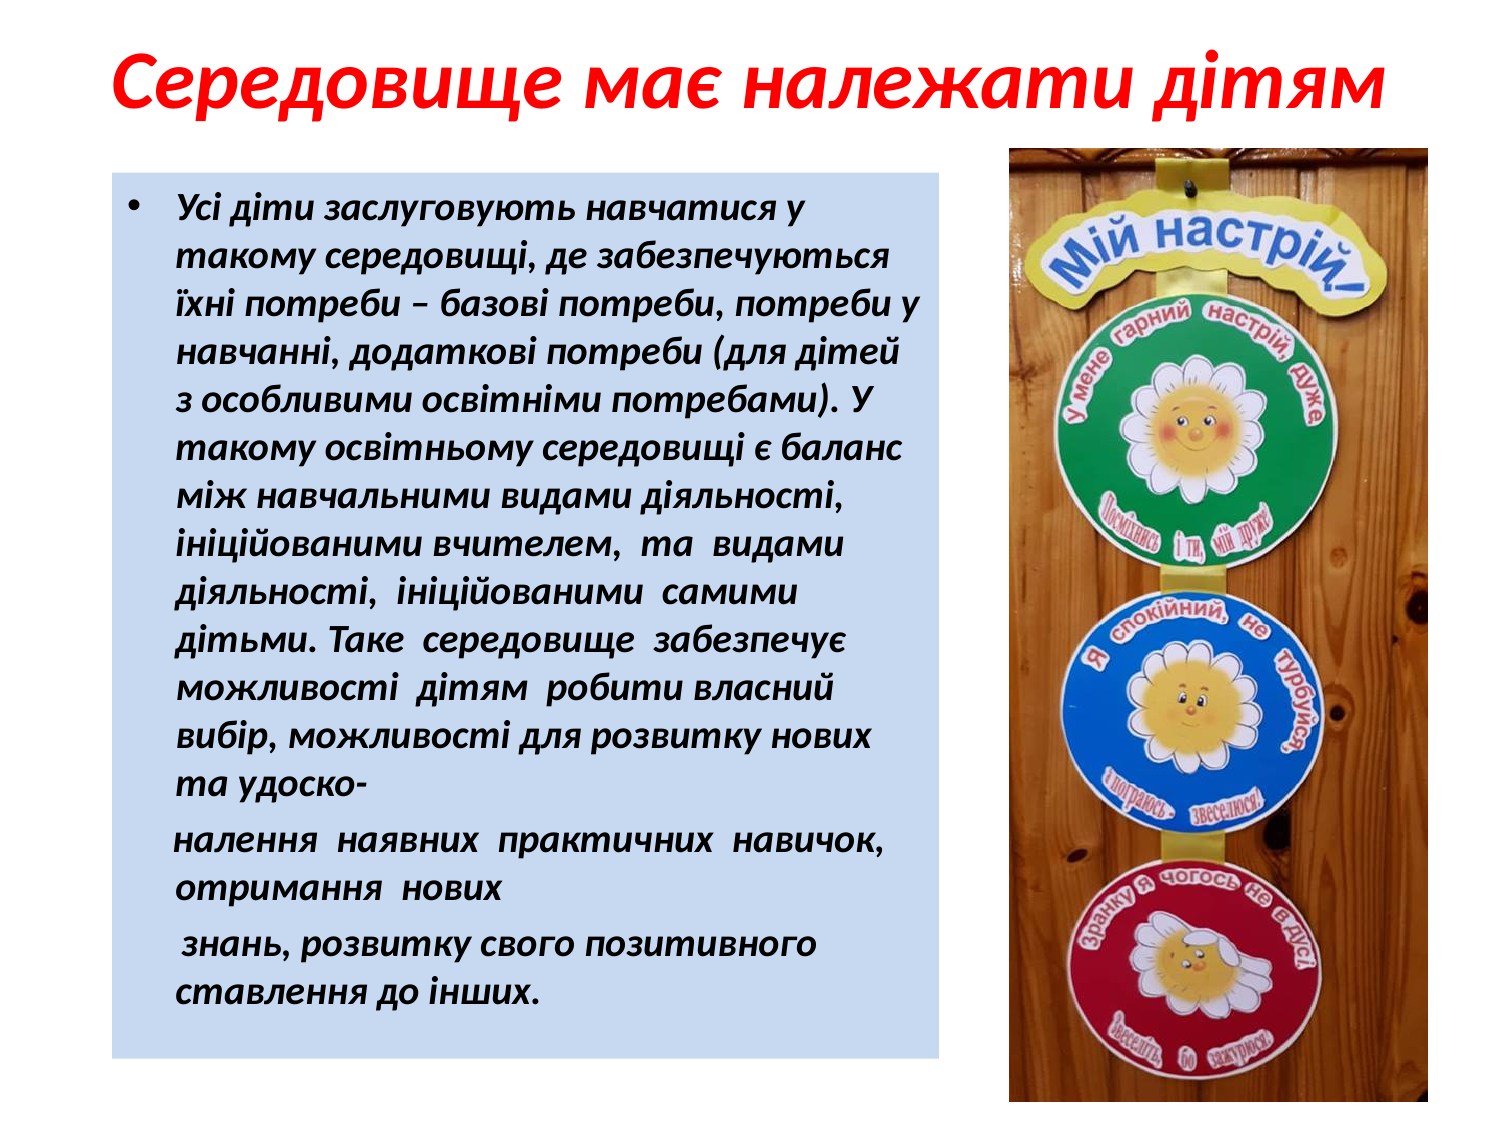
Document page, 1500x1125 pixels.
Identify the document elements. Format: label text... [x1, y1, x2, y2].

picture [1009, 148, 1428, 1102]
title Середовище має належати дітям [75, 90, 1425, 161]
list Усі діти заслуговують навчатися у такому середовищі, де забезпечуються їхні потреби – базові потреби, потреби у навчанні, додаткові потреби (для дітей з особливими освітніми потребами). У такому освітньому середовищі є баланс між навчальними видами діяльності, ініційованими вчителем, та видами діяльності, ініційованими самими дітьми. Таке середовище забезпечує можливості дітям робити власний вибір, можливості для розвитку нових та удоско- налення наявних практичних навичок, отримання нових знань, розвитку свого позитивного ставлення до інших. [112, 172, 939, 1059]
